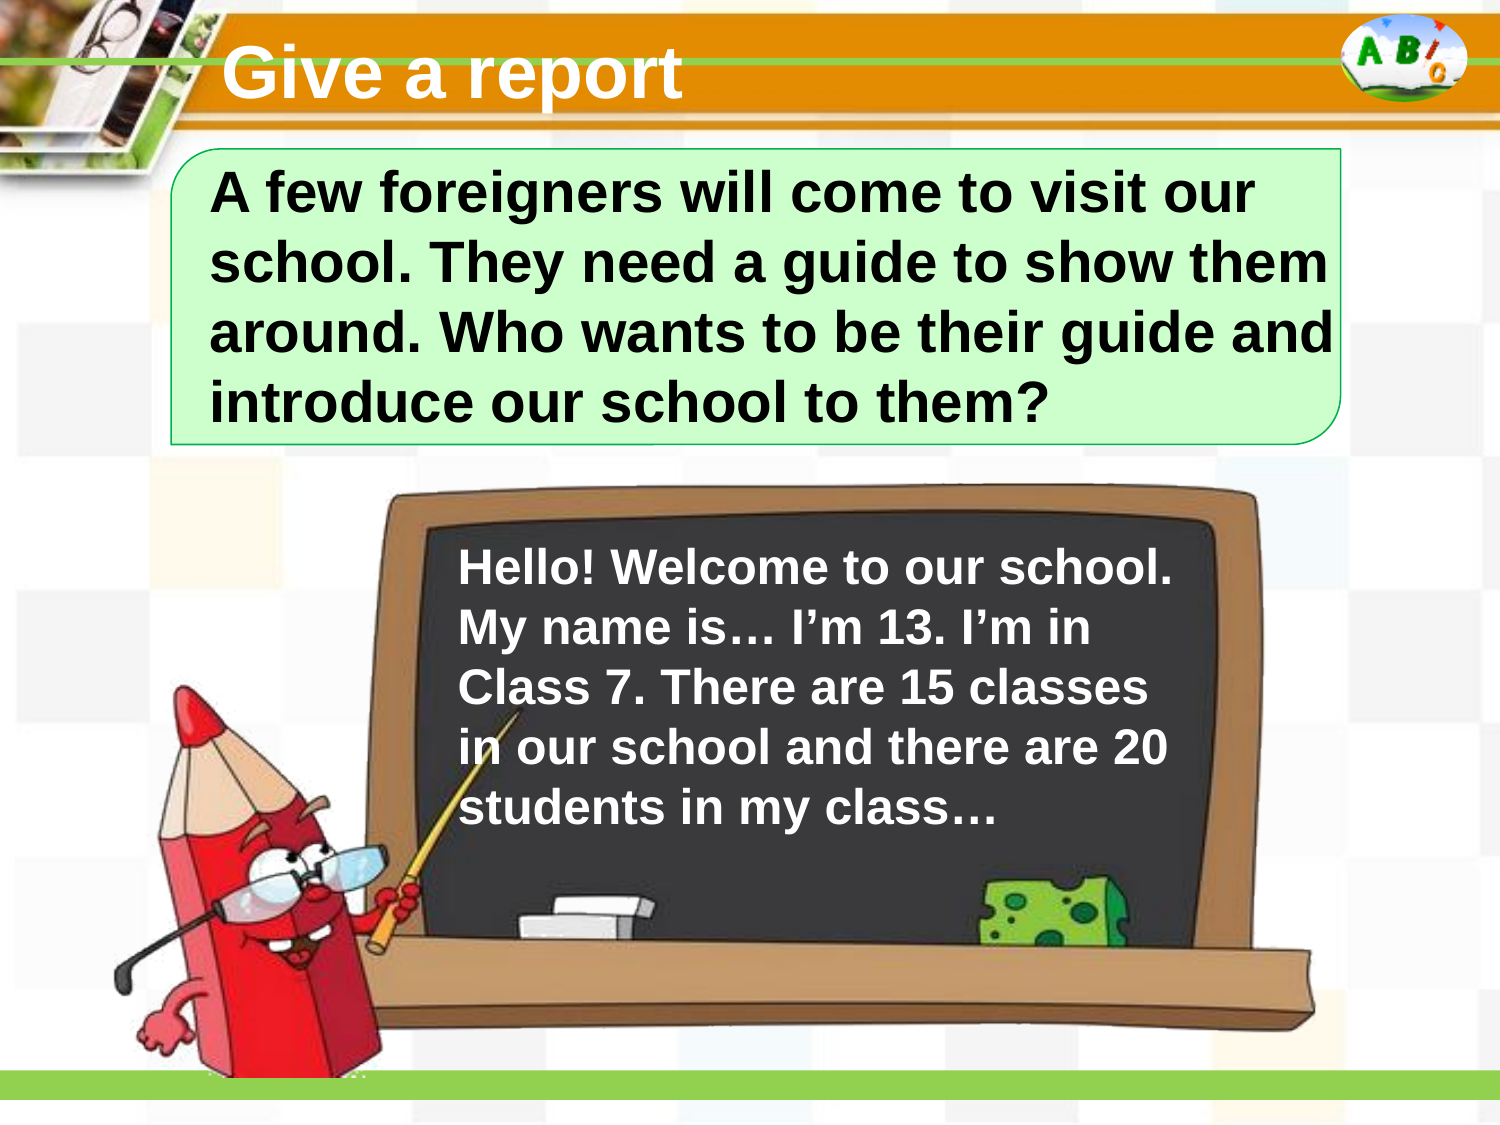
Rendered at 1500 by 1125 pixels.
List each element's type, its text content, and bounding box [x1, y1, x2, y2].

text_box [170, 146, 1388, 445]
picture [0, 0, 1500, 57]
picture [0, 66, 1500, 1070]
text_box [76, 420, 1341, 1079]
text_box Give a report [206, 7, 1500, 114]
picture [0, 1100, 1500, 1125]
